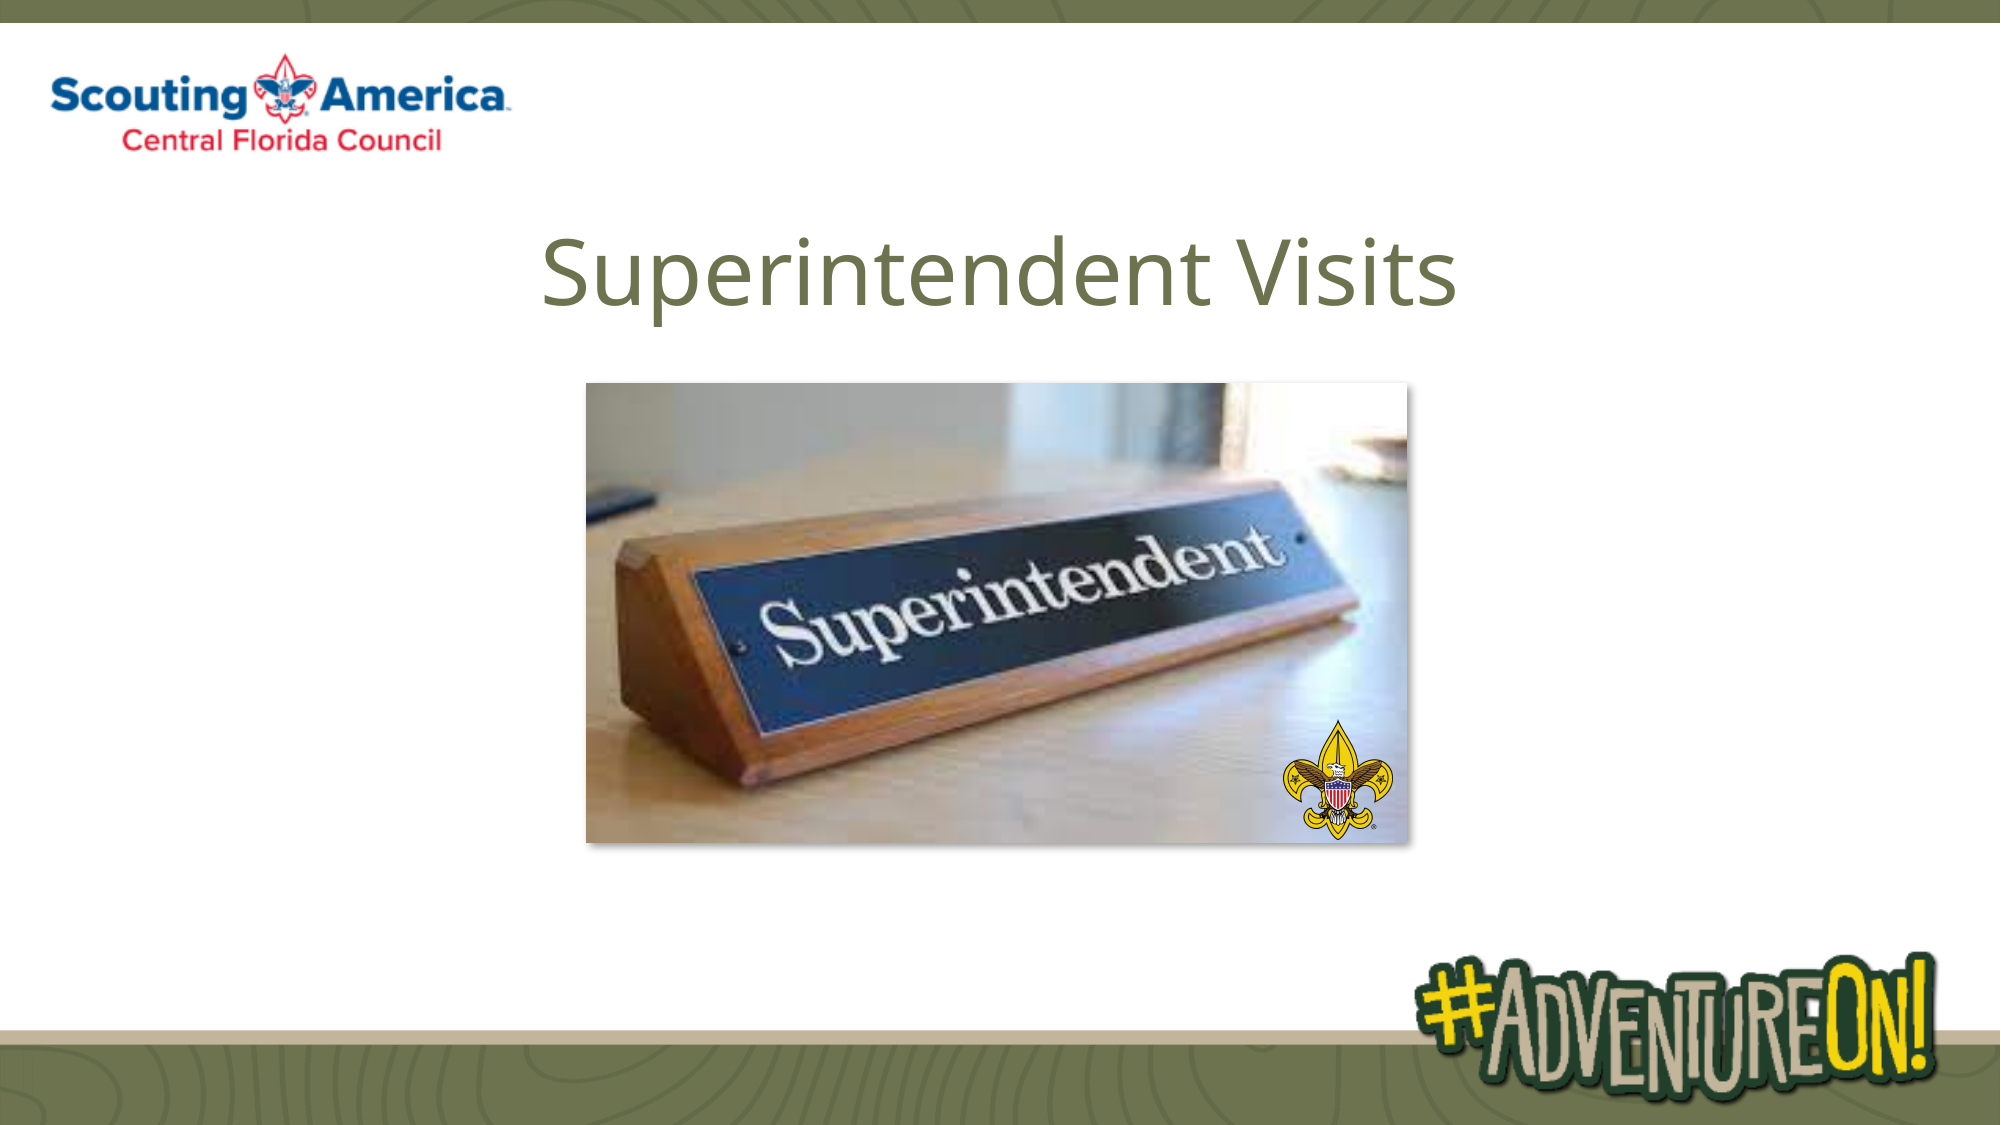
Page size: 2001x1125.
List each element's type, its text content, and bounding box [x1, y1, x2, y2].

picture [0, 0, 2000, 23]
text_box Superintendent Visits [525, 206, 1476, 332]
picture [0, 949, 2000, 1125]
picture [586, 383, 1407, 843]
picture [35, 44, 528, 174]
